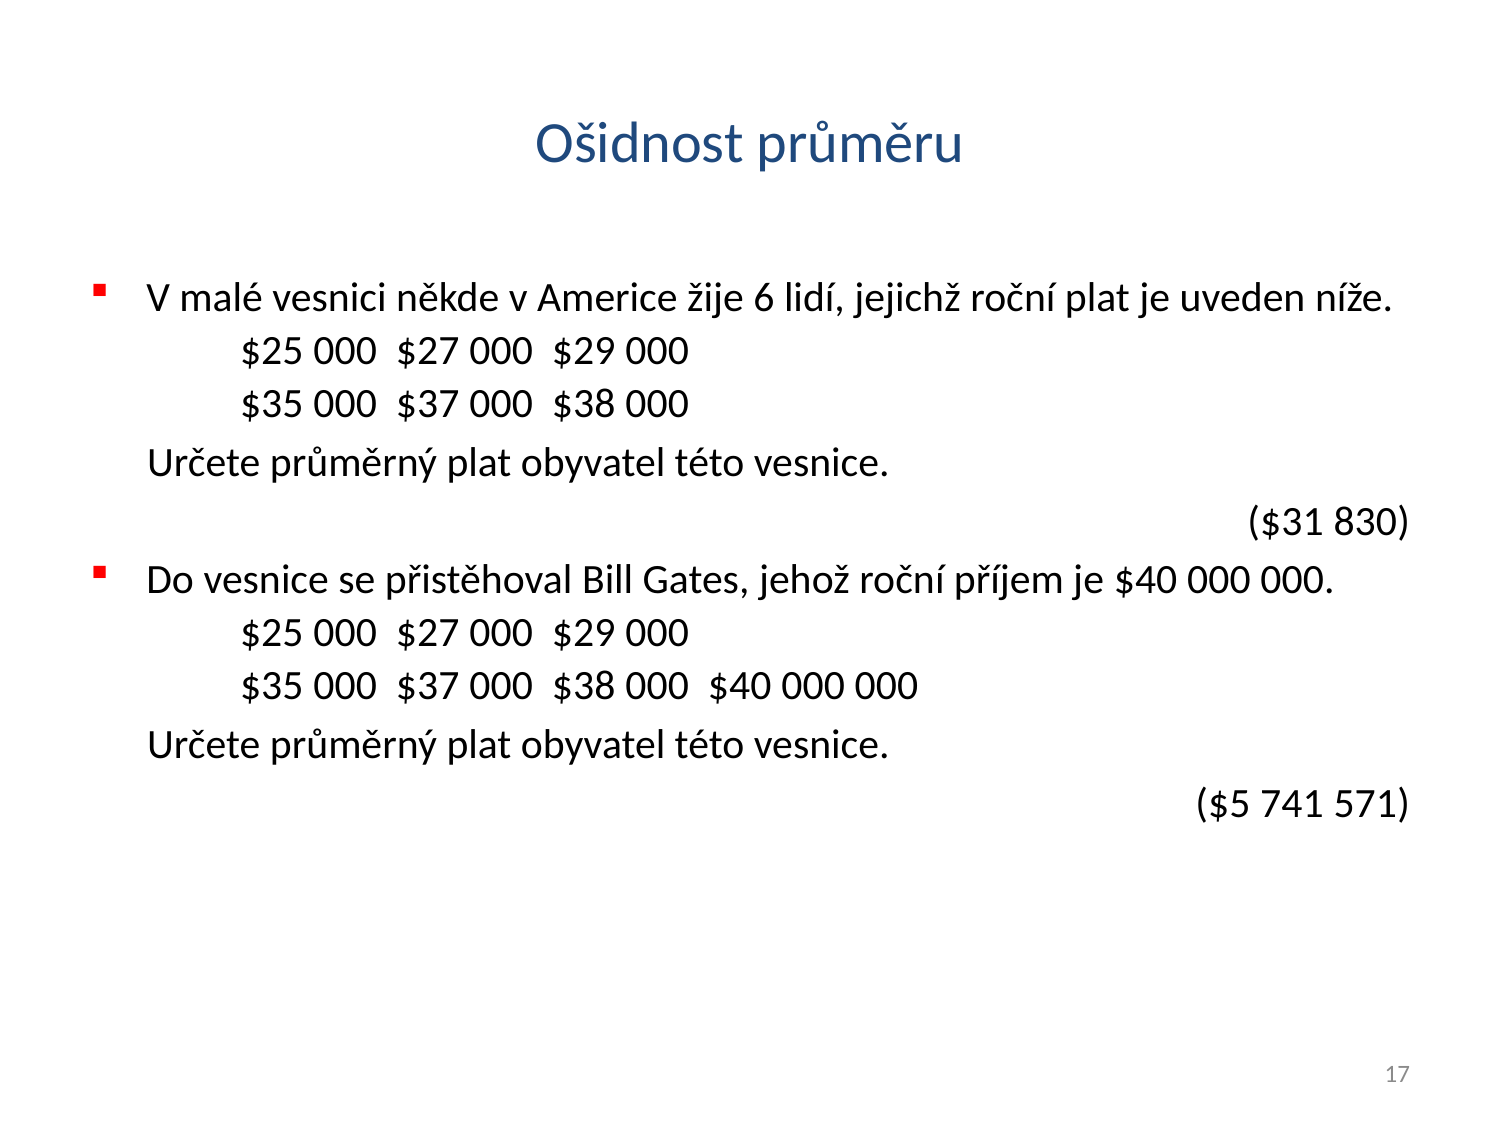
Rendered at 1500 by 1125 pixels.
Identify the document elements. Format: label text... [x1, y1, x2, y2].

list V malé vesnici někde v Americe žije 6 lidí, jejichž roční plat je uveden níže. $25 000 $27 000 $29 000 $35 000 $37 000 $38 000 Určete průměrný plat obyvatel této vesnice. ($31 830) Do vesnice se přistěhoval Bill Gates, jehož roční příjem je $40 000 000. $25 000 $27 000 $29 000 $35 000 $37 000 $38 000 $40 000 000 Určete průměrný plat obyvatel této vesnice. ($5 741 571) [75, 262, 1425, 1005]
title Ošidnost průměru [75, 45, 1425, 233]
slide_number 17 [1074, 1042, 1425, 1103]
